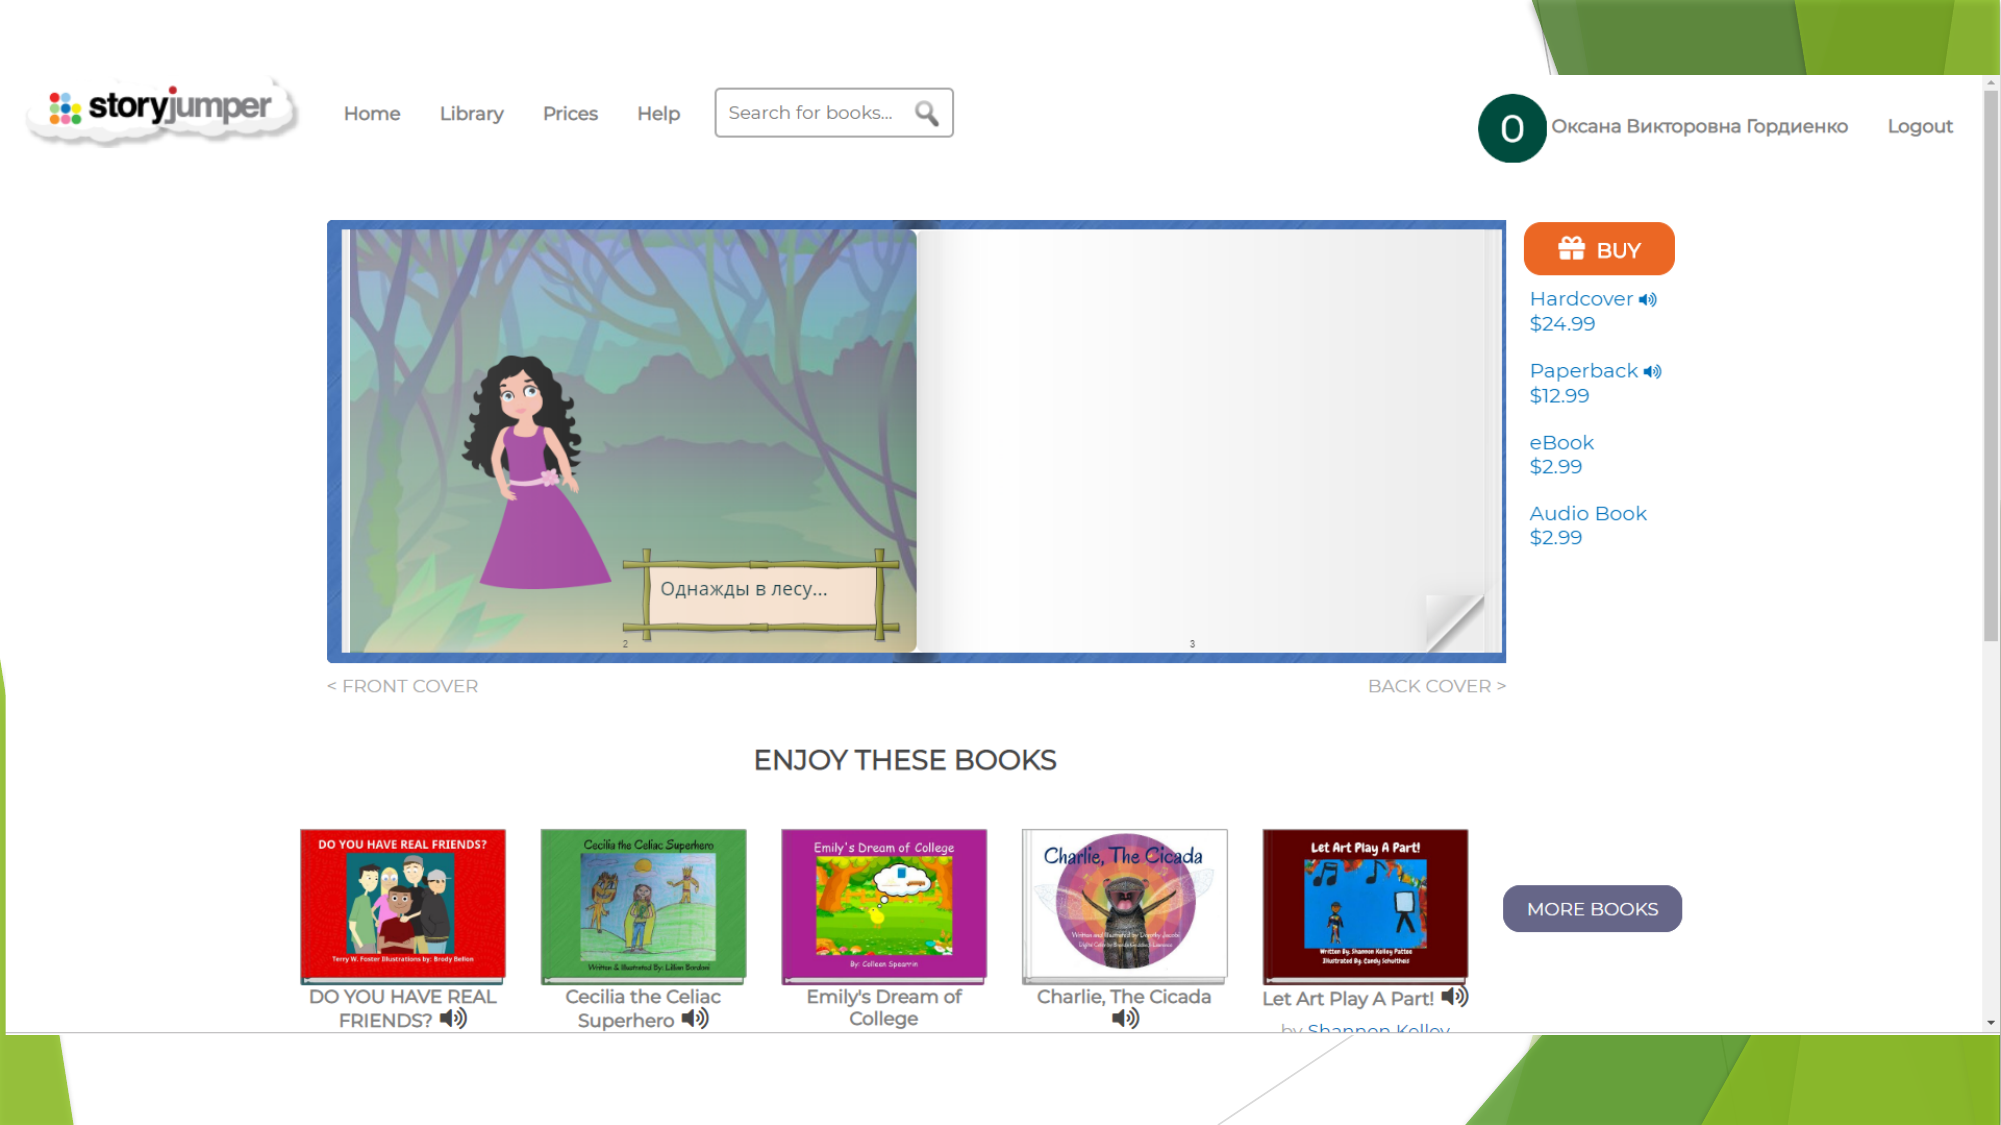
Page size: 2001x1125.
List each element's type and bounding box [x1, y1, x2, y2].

picture [5, 75, 2000, 1035]
